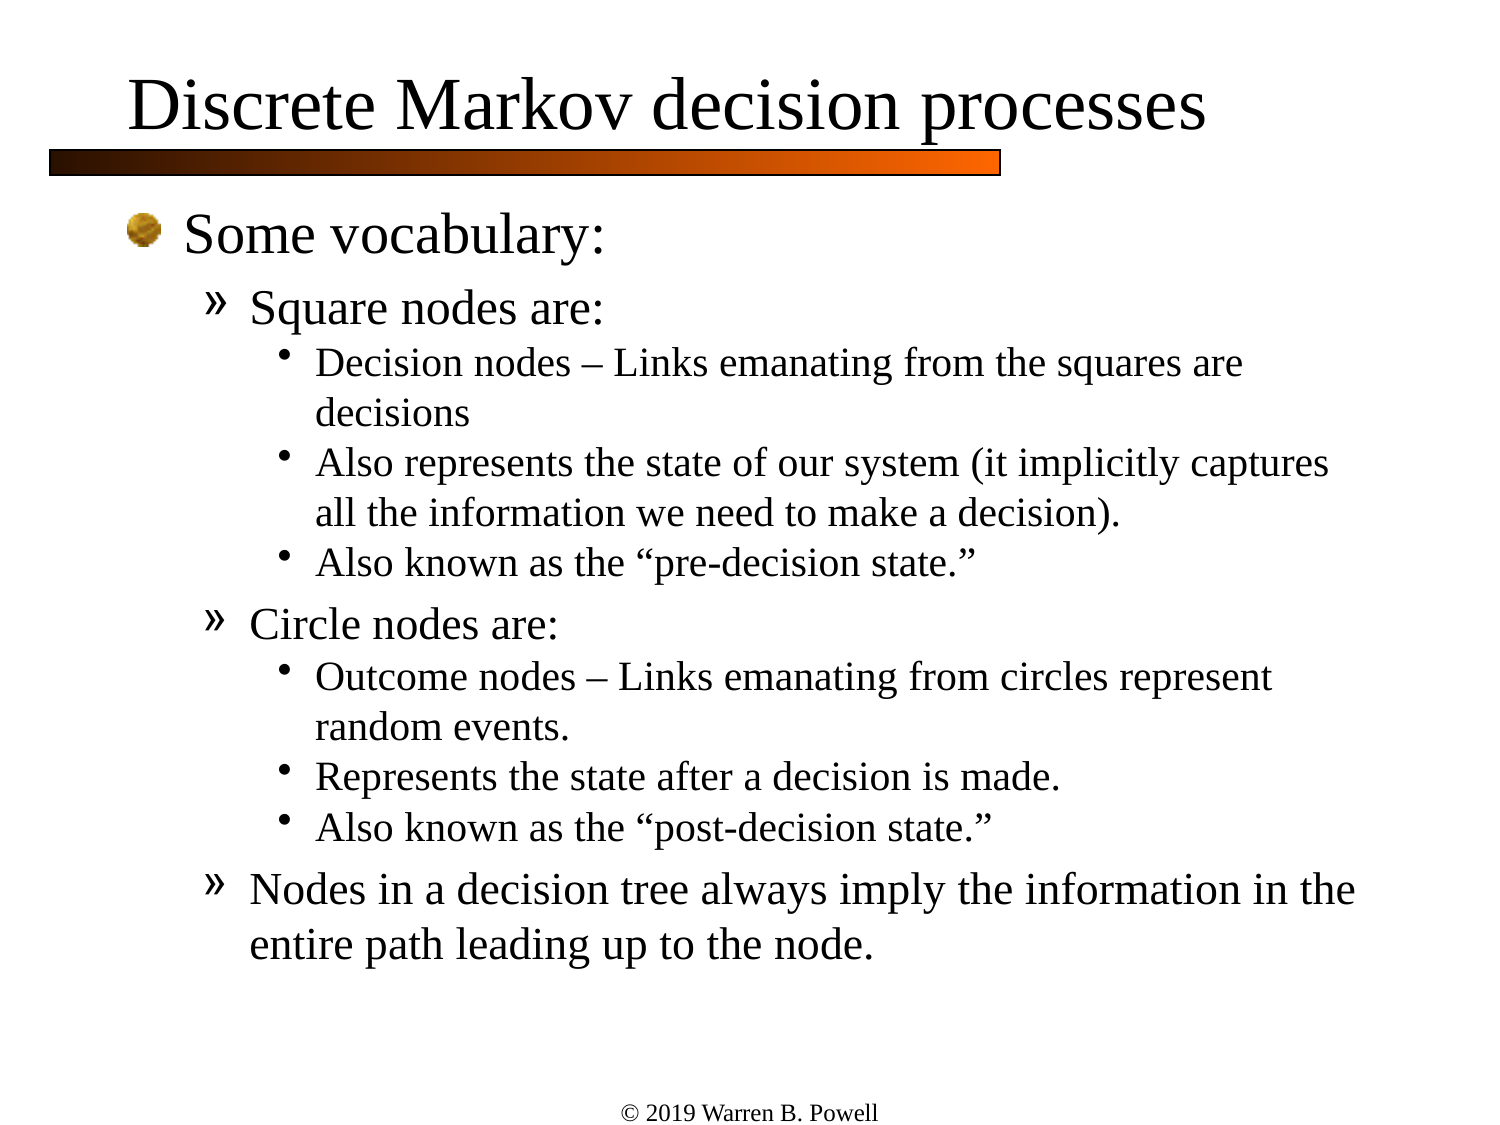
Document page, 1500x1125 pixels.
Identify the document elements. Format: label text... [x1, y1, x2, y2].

list Some vocabulary: Square nodes are: Decision nodes – Links emanating from the squares are decisions Also represents the state of our system (it implicitly captures all the information we need to make a decision). Also known as the “pre-decision state.” Circle nodes are: Outcome nodes – Links emanating from circles represent random events. Represents the state after a decision is made. Also known as the “post-decision state.” Nodes in a decision tree always imply the information in the entire path leading up to the node. [112, 187, 1388, 1000]
picture [127, 213, 161, 247]
footer © 2019 Warren B. Powell [512, 1088, 988, 1125]
title Discrete Markov decision processes [112, 50, 1388, 150]
